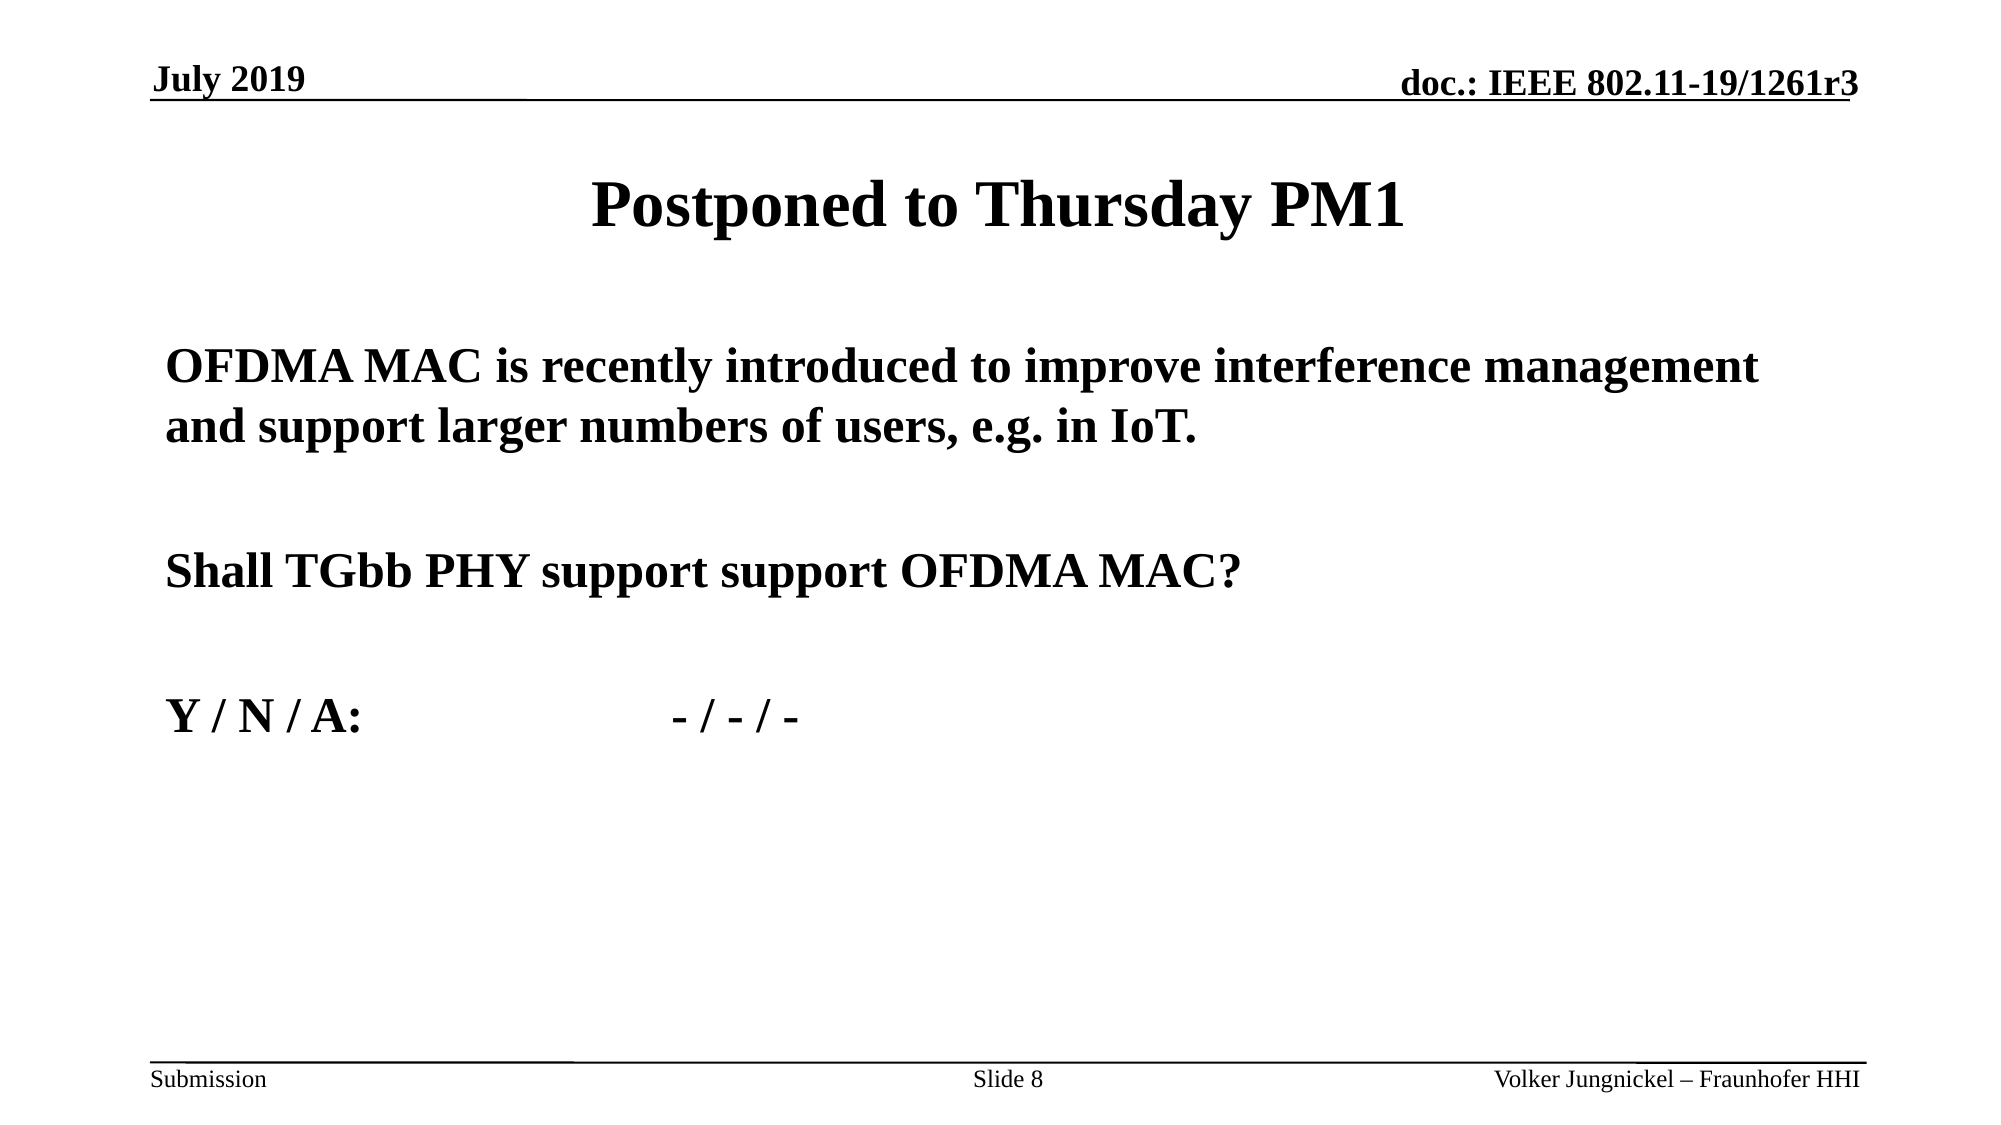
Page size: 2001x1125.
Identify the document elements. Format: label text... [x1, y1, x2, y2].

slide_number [152, 54, 563, 100]
list OFDMA MAC is recently introduced to improve interference management and support larger numbers of users, e.g. in IoT. Shall TGbb PHY support support OFDMA MAC? Y / N / A: - / - / - [149, 324, 1850, 1000]
title Postponed to Thursday PM1 [149, 112, 1850, 288]
slide_number Slide 8 [950, 1061, 1067, 1123]
